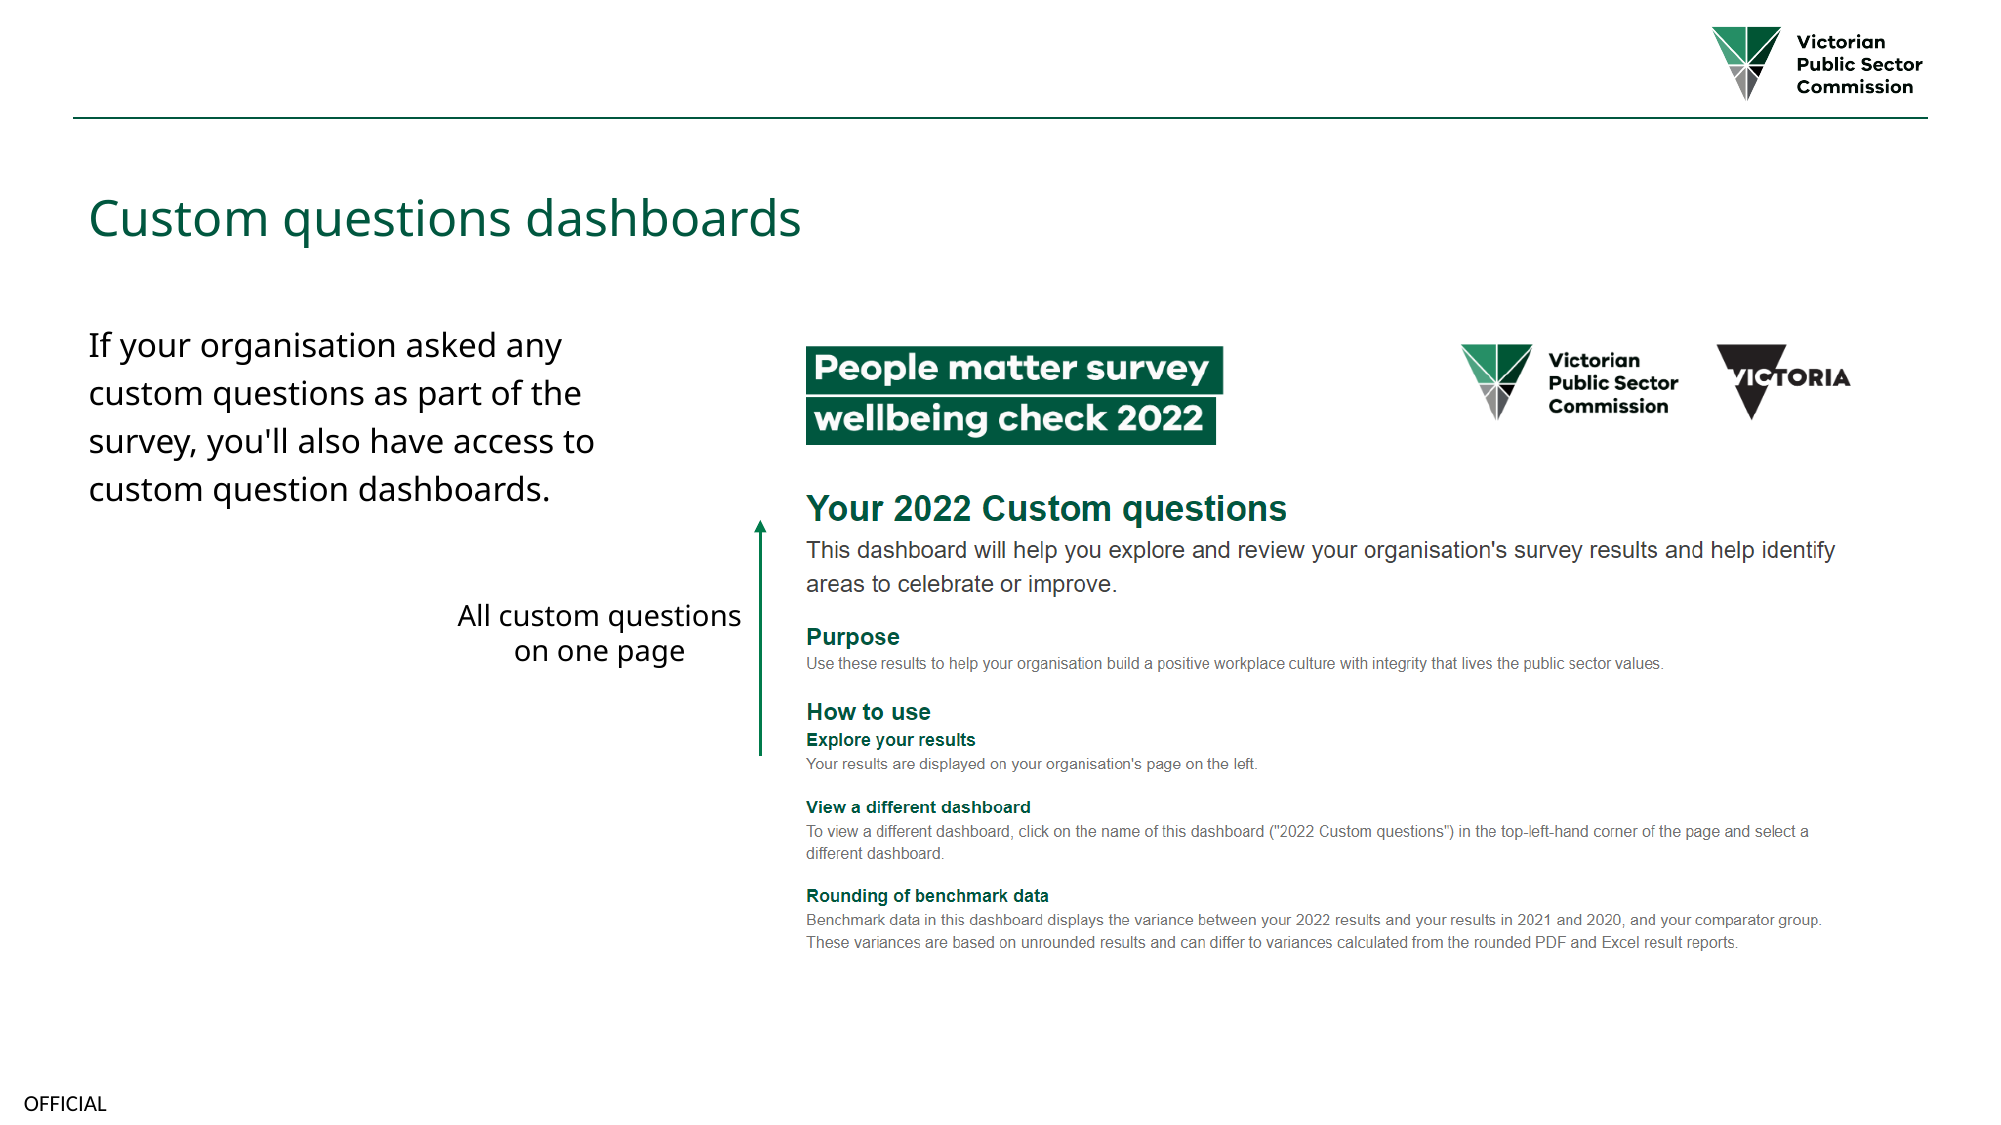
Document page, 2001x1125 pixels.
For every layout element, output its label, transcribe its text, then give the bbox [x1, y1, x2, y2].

text_box All custom questions on one page [428, 589, 759, 675]
picture [1676, 0, 1958, 135]
picture [797, 335, 1856, 963]
title Custom questions dashboards [73, 134, 1927, 287]
list If your organisation asked any custom questions as part of the survey, you'll also have access to custom question dashboards. [73, 309, 675, 1047]
text_box All custom questions on one page [762, 589, 772, 675]
